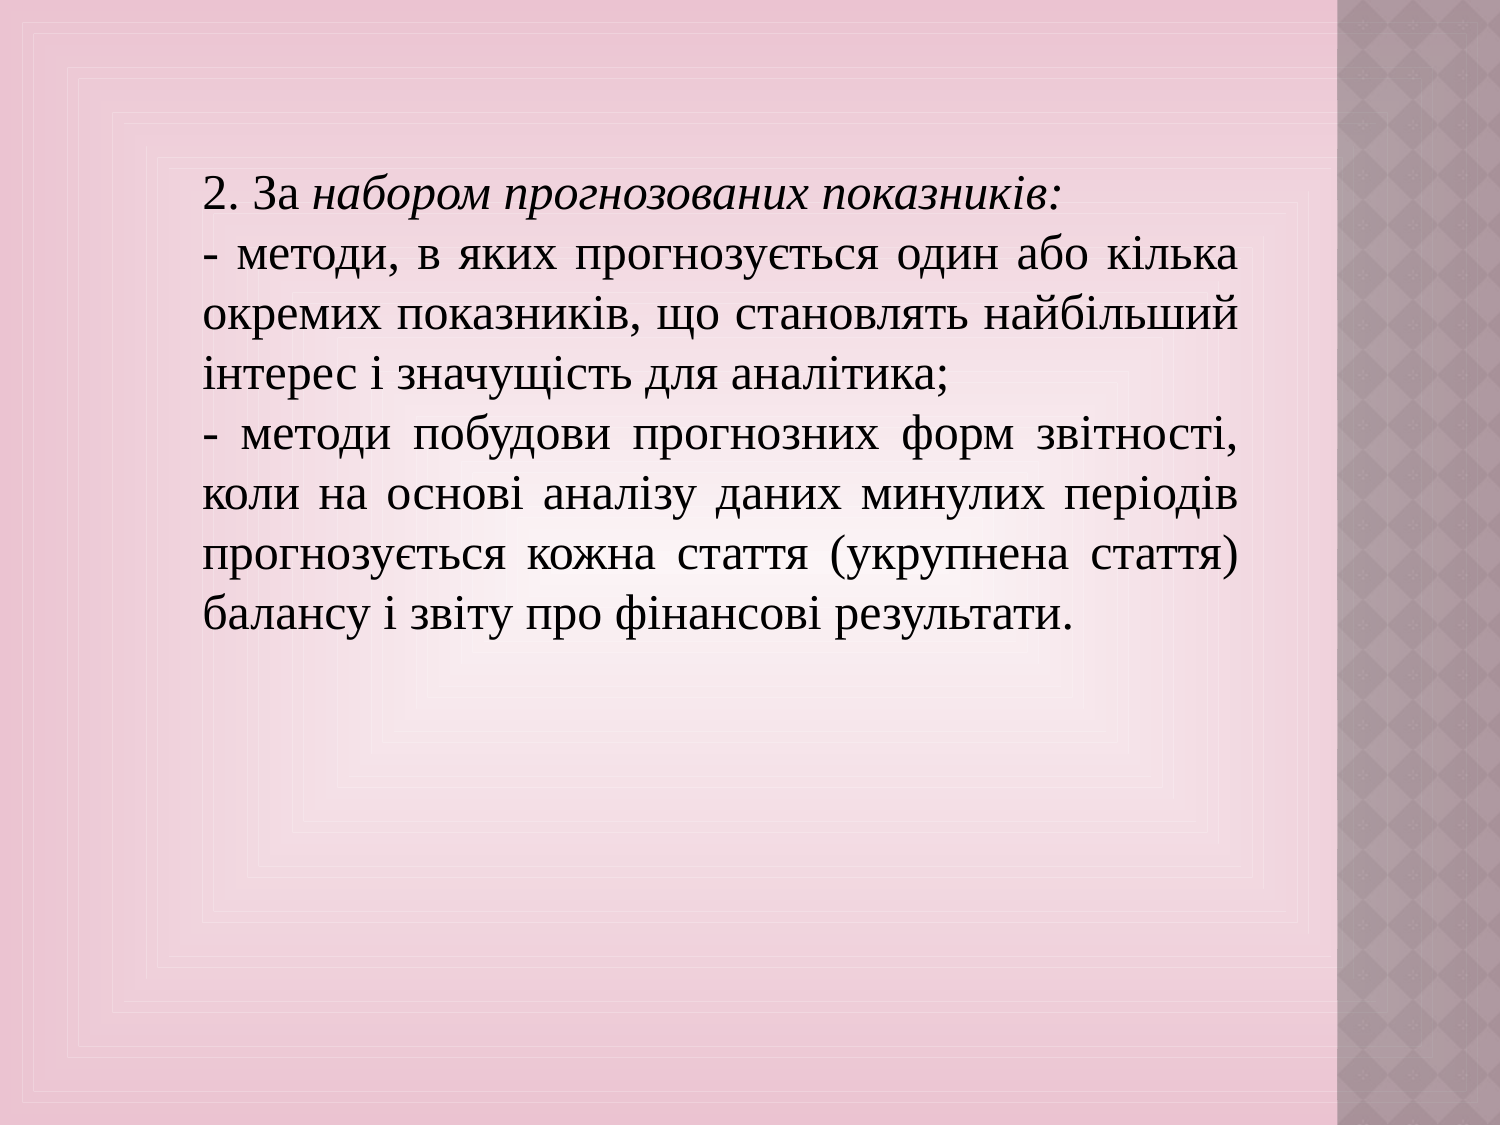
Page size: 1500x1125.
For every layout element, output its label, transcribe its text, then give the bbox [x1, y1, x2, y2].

text_box 2. За набором прогнозованих показників: - методи, в яких прогнозується один або кілька окремих показників, що становлять найбільший інтерес і значущість для аналітика; - методи побудови прогнозних форм звітності, коли на основі аналізу даних минулих періодів прогнозується кожна стаття (укрупнена стаття) балансу і звіту про фінансові результати. [187, 32, 1254, 648]
